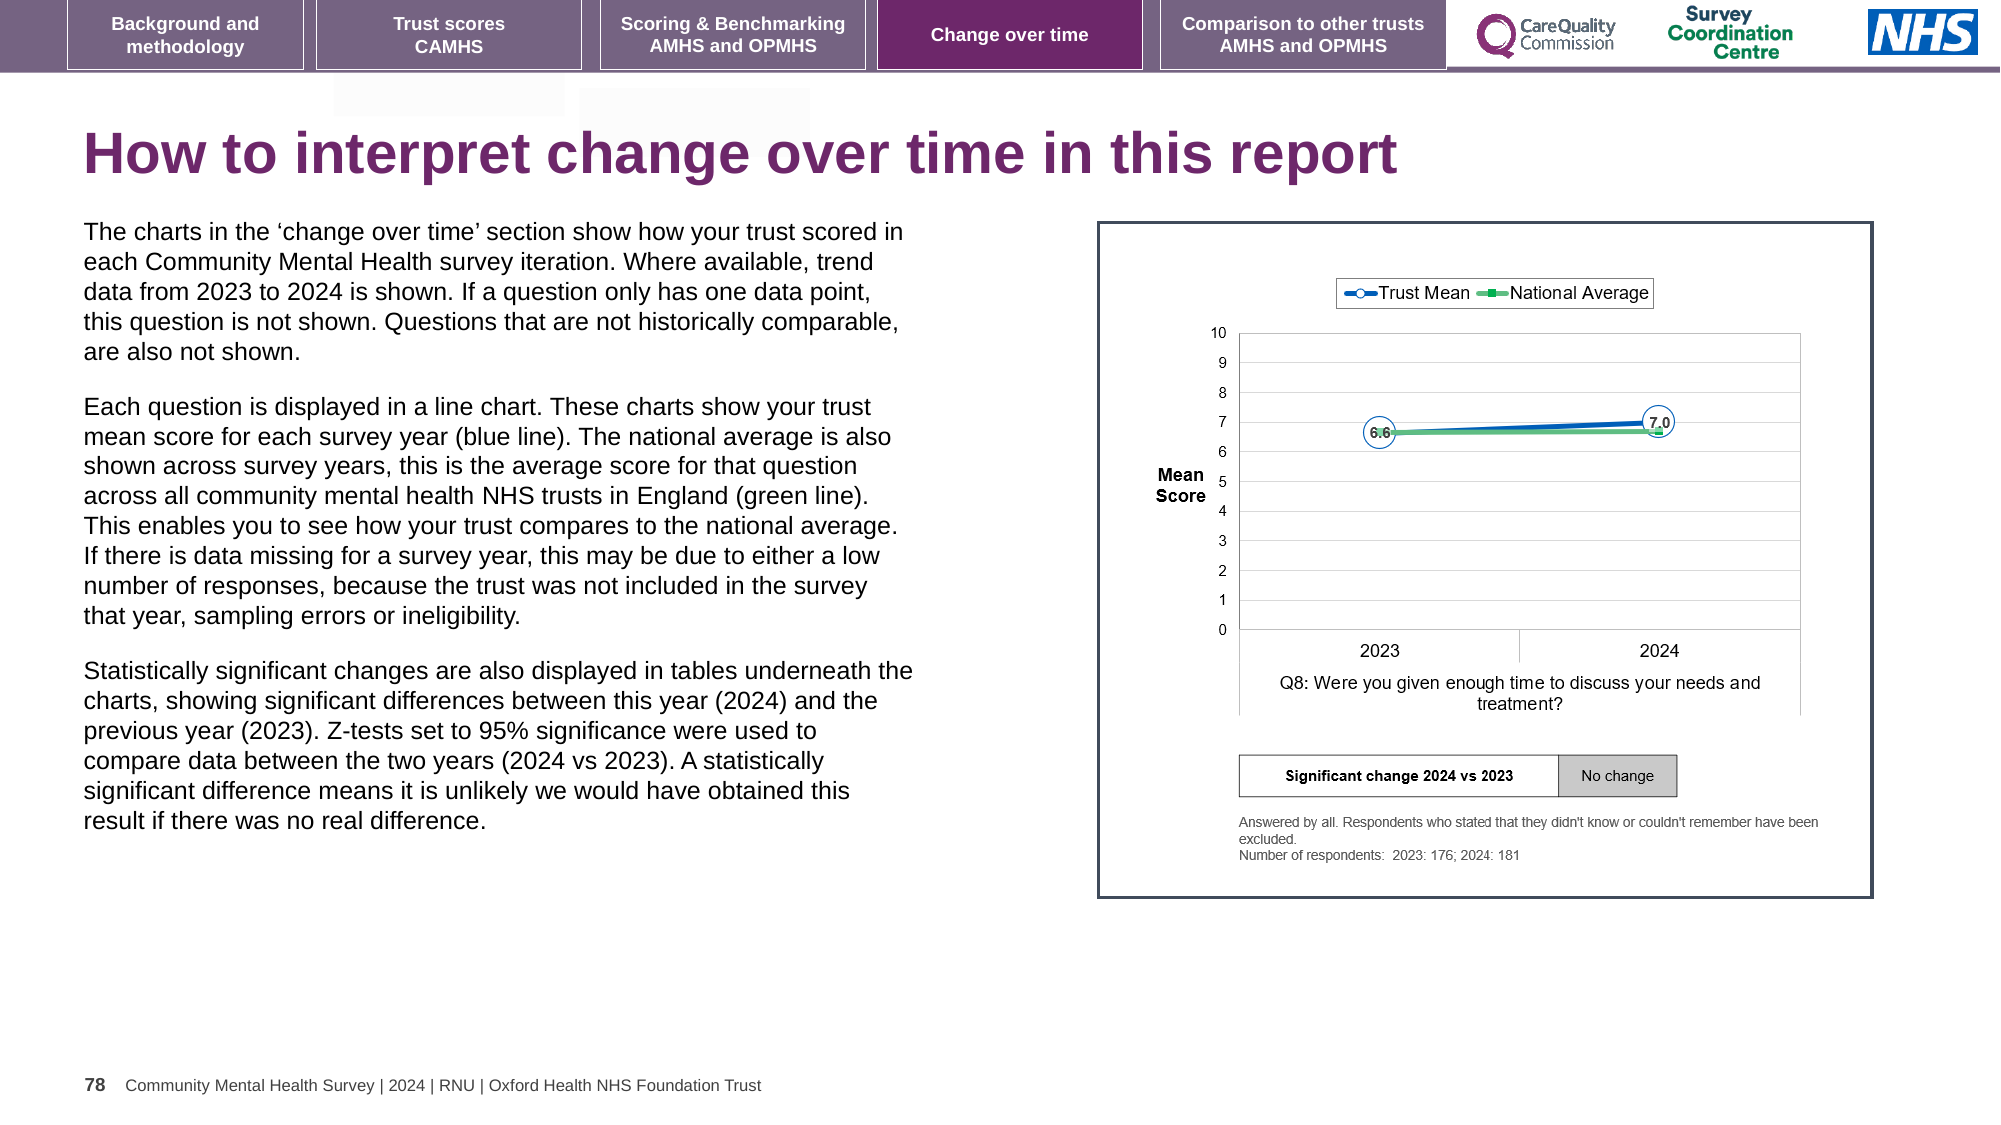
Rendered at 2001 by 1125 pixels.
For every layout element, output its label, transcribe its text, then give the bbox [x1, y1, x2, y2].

title How to interpret change over time in this report [68, 100, 1942, 209]
picture [1476, 13, 1616, 59]
picture [1144, 249, 1826, 871]
picture [1868, 9, 1978, 55]
text_box The charts in the ‘change over time’ section show how your trust scored in each Community Mental Health survey iteration. Where available, trend data from 2023 to 2024 is shown. If a question only has one data point, this question is not shown. Questions that are not historically comparable, are also not shown. Each question is displayed in a line chart. These charts show your trust mean score for each survey year (blue line). The national average is also shown across survey years, this is the average score for that question across all community mental health NHS trusts in England (green line). This enables you to see how your trust compares to the national average. If there is data missing for a survey year, this may be due to either a low number of responses, because the trust was not included in the survey that year, sampling errors or ineligibility. Statistically significant changes are also displayed in tables underneath the charts, showing significant differences between this year (2024) and the previous year (2023). Z-tests set to 95% significance were used to compare data between the two years (2024 vs 2023). A statistically significant difference means it is unlikely we would have obtained this result if there was no real difference. [68, 208, 931, 842]
text_box 78 [84, 1065, 122, 1125]
picture [1666, 3, 1794, 61]
text_box [1097, 221, 1873, 899]
